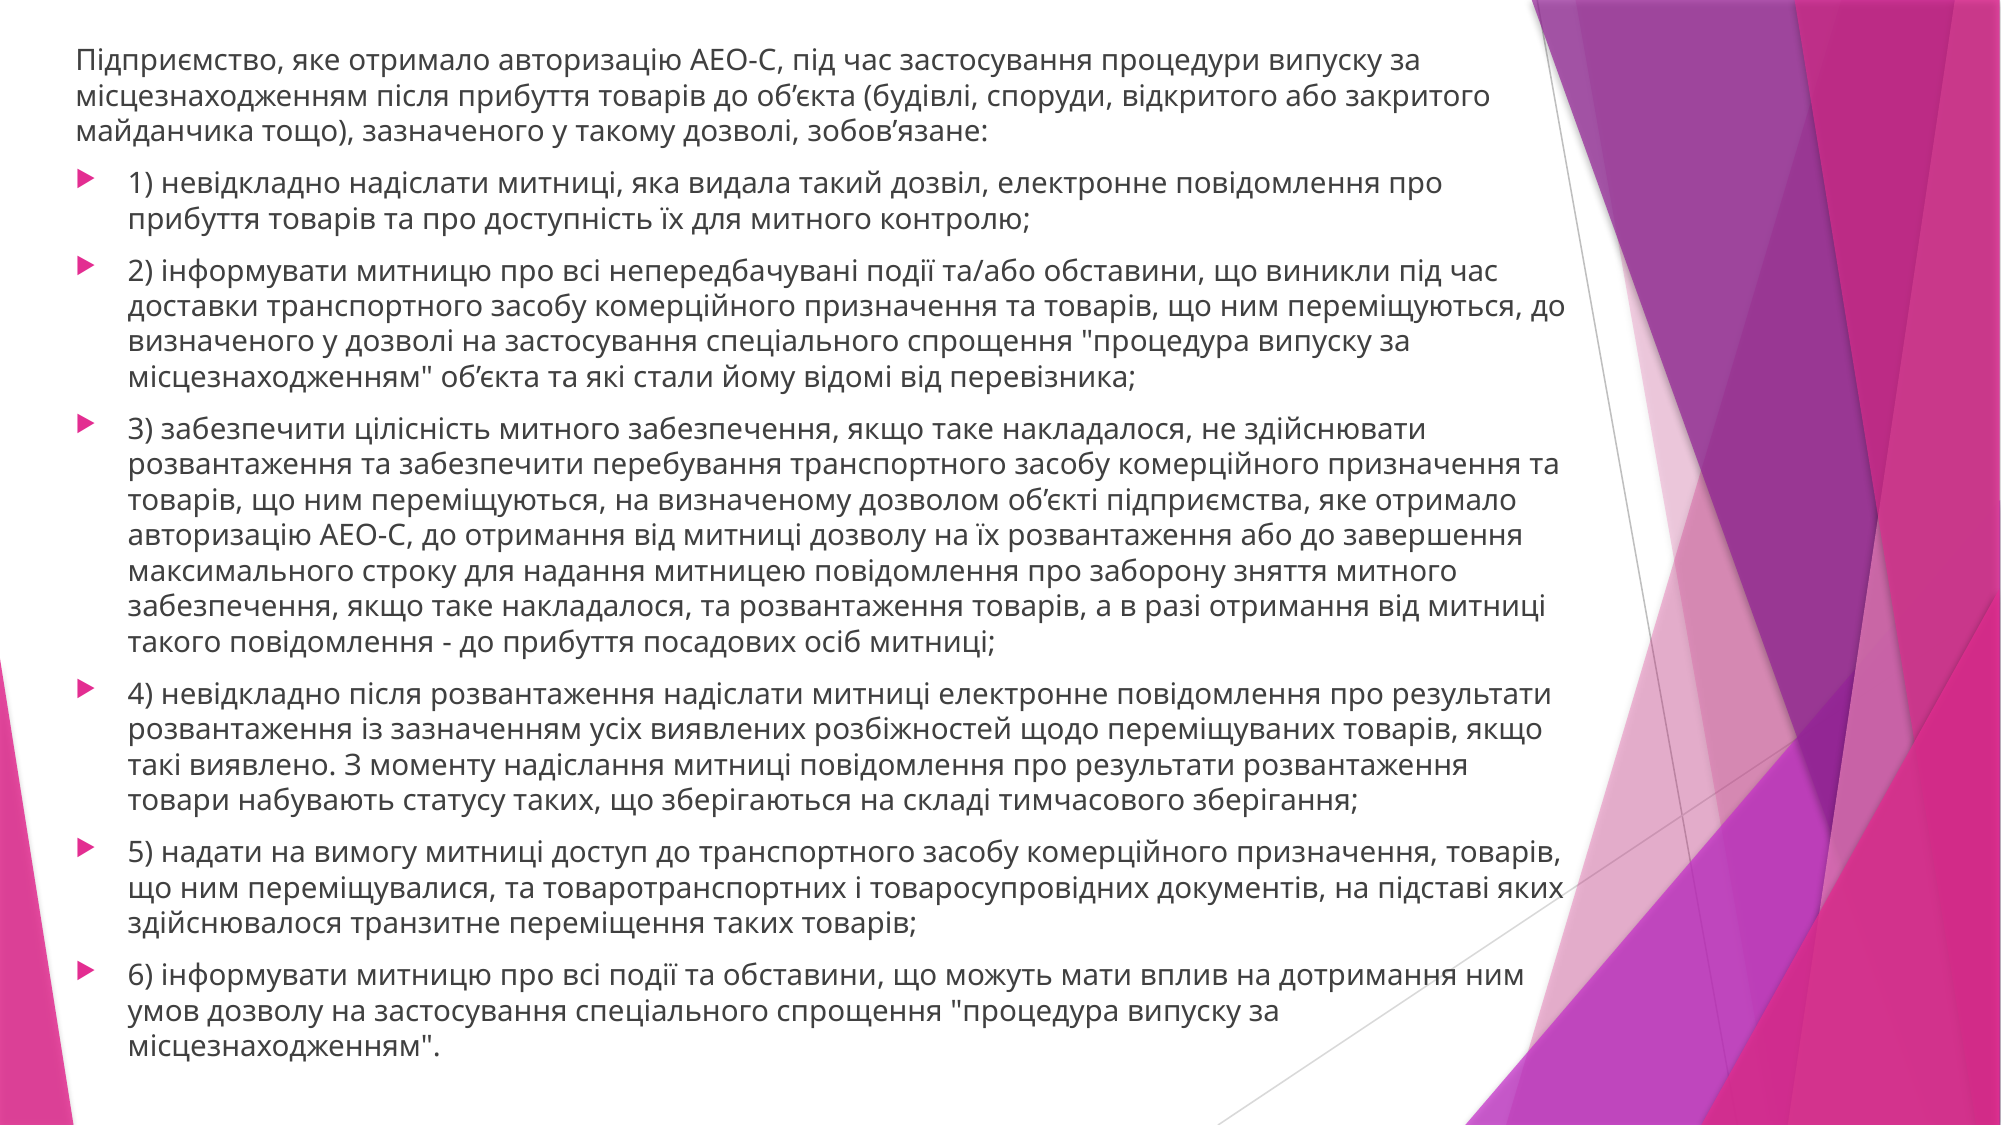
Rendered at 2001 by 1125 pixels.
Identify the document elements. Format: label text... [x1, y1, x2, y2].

list Підприємство, яке отримало авторизацію АЕО-С, під час застосування процедури випуску за місцезнаходженням після прибуття товарів до об’єкта (будівлі, споруди, відкритого або закритого майданчика тощо), зазначеного у такому дозволі, зобов’язане: 1) невідкладно надіслати митниці, яка видала такий дозвіл, електронне повідомлення про прибуття товарів та про доступність їх для митного контролю; 2) інформувати митницю про всі непередбачувані події та/або обставини, що виникли під час доставки транспортного засобу комерційного призначення та товарів, що ним переміщуються, до визначеного у дозволі на застосування спеціального спрощення "процедура випуску за місцезнаходженням" об’єкта та які стали йому відомі від перевізника; 3) забезпечити цілісність митного забезпечення, якщо таке накладалося, не здійснювати розвантаження та забезпечити перебування транспортного засобу комерційного призначення та товарів, що ним переміщуються, на визначеному дозволом об’єкті підприємства, яке отримало авторизацію АЕО-С, до отримання від митниці дозволу на їх розвантаження або до завершення максимального строку для надання митницею повідомлення про заборону зняття митного забезпечення, якщо таке накладалося, та розвантаження товарів, а в разі отримання від митниці такого повідомлення - до прибуття посадових осіб митниці; 4) невідкладно після розвантаження надіслати митниці електронне повідомлення про результати розвантаження із зазначенням усіх виявлених розбіжностей щодо переміщуваних товарів, якщо такі виявлено. З моменту надіслання митниці повідомлення про результати розвантаження товари набувають статусу таких, що зберігаються на складі тимчасового зберігання; 5) надати на вимогу митниці доступ до транспортного засобу комерційного призначення, товарів, що ним переміщувалися, та товаротранспортних і товаросупровідних документів, на підставі яких здійснювалося транзитне переміщення таких товарів; 6) інформувати митницю про всі події та обставини, що можуть мати вплив на дотримання ним умов дозволу на застосування спеціального спрощення "процедура випуску за місцезнаходженням". [60, 33, 1588, 1086]
